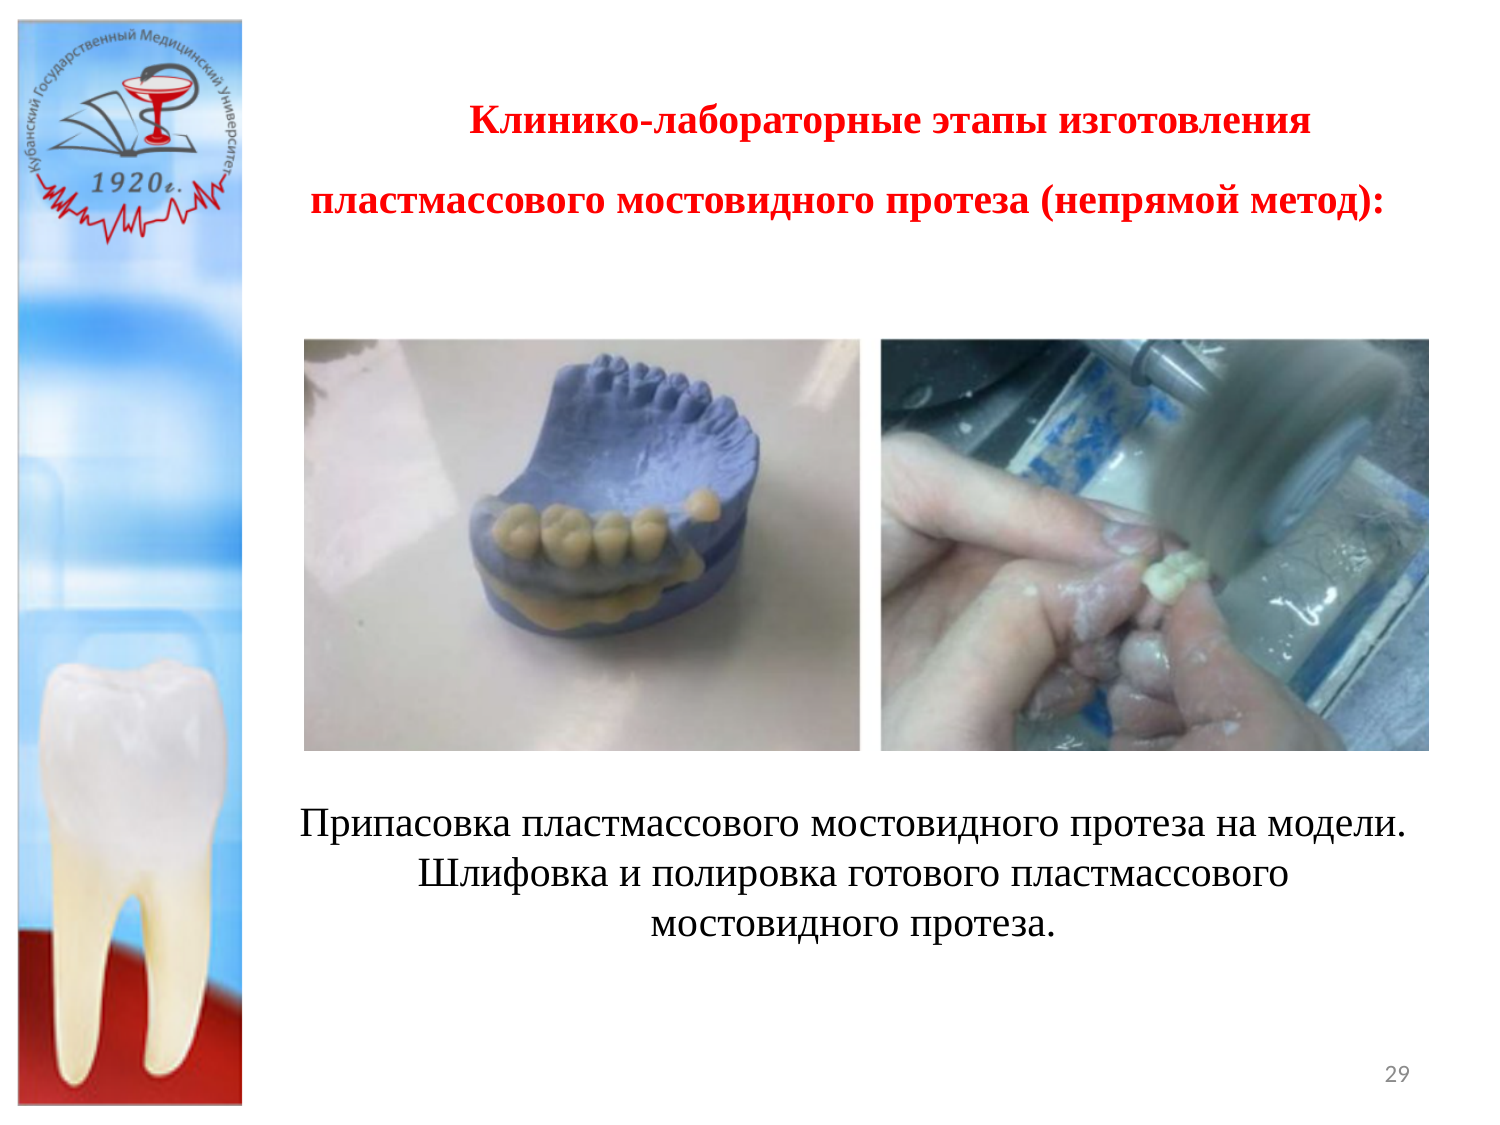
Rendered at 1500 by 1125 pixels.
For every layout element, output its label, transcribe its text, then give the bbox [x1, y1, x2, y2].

slide_number 29 [1074, 1042, 1425, 1103]
picture [17, 18, 243, 1107]
text_box Припасовка пластмассового мостовидного протеза на модели. Шлифовка и полировка готового пластмассового мостовидного протеза. [282, 786, 1425, 952]
text_box Клинико-лабораторные этапы изготовления пластмассового мостовидного протеза (непрямой метод): [282, 54, 1425, 310]
picture [304, 337, 1429, 751]
